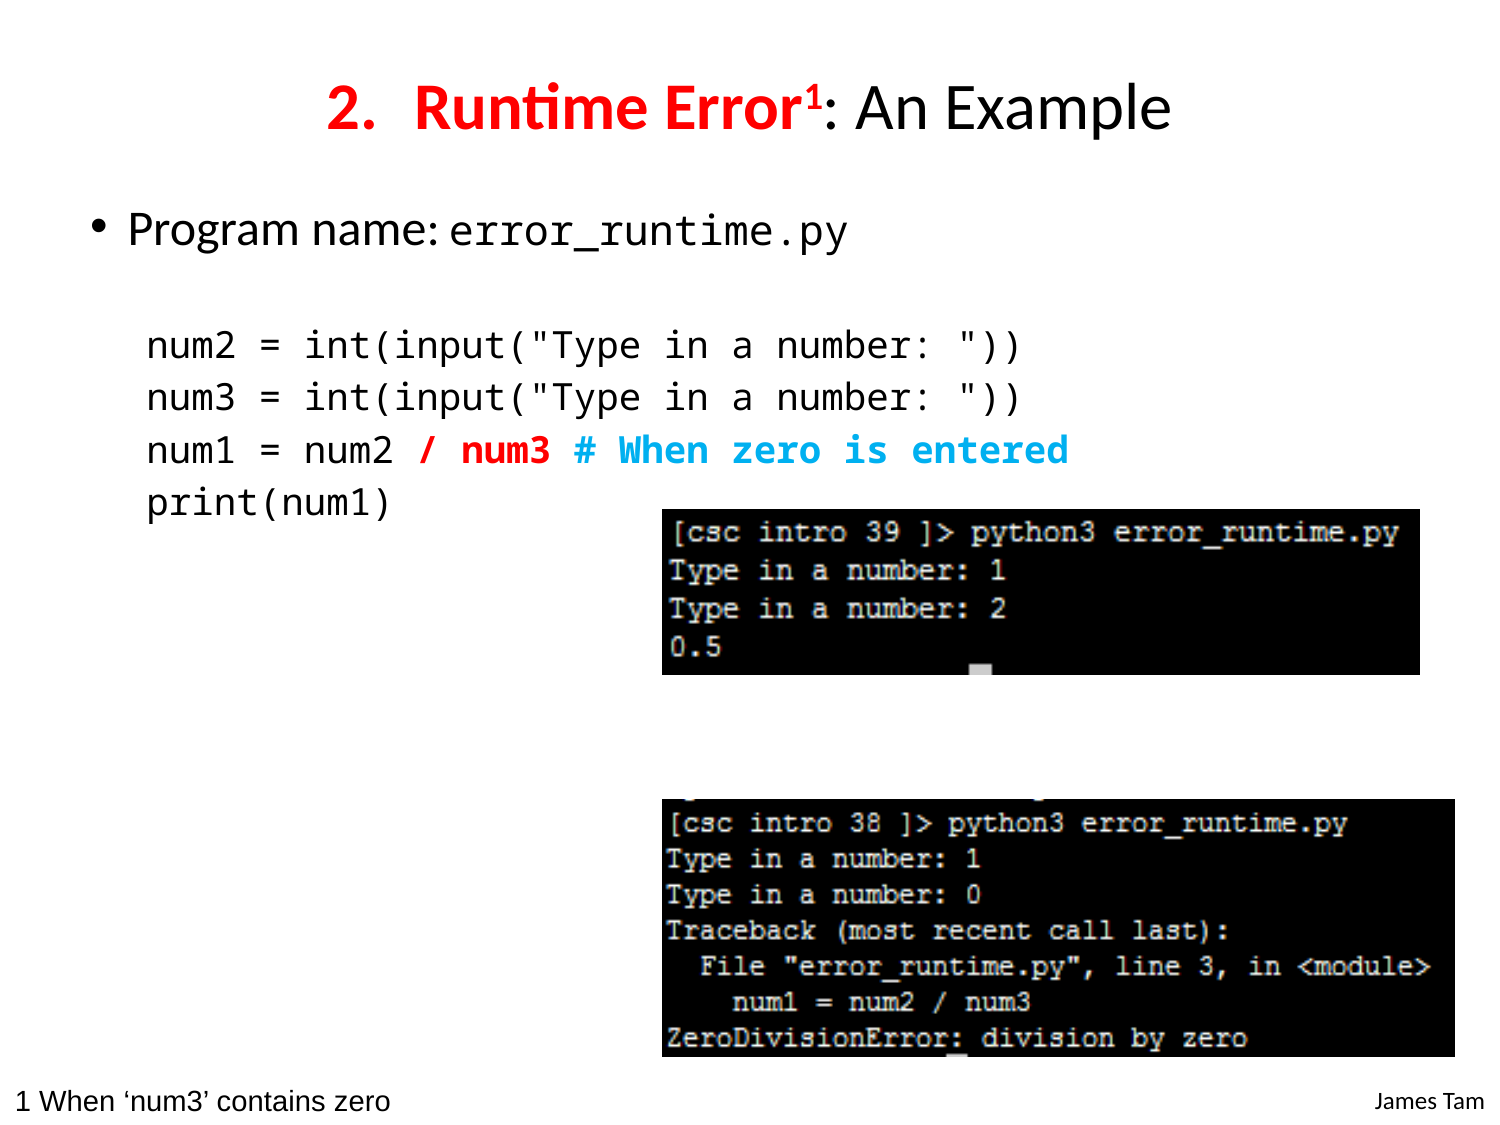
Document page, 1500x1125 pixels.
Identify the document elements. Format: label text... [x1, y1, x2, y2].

title Runtime Error1: An Example [75, 42, 1425, 163]
list Program name: error_runtime.py num2 = int(input("Type in a number: ")) num3 = int(input("Type in a number: ")) num1 = num2 / num3 # When zero is entered print(num1) [75, 187, 1425, 1075]
picture [662, 799, 1456, 1057]
text_box 1 When ‘num3’ contains zero [0, 1074, 748, 1125]
picture [662, 509, 1420, 676]
